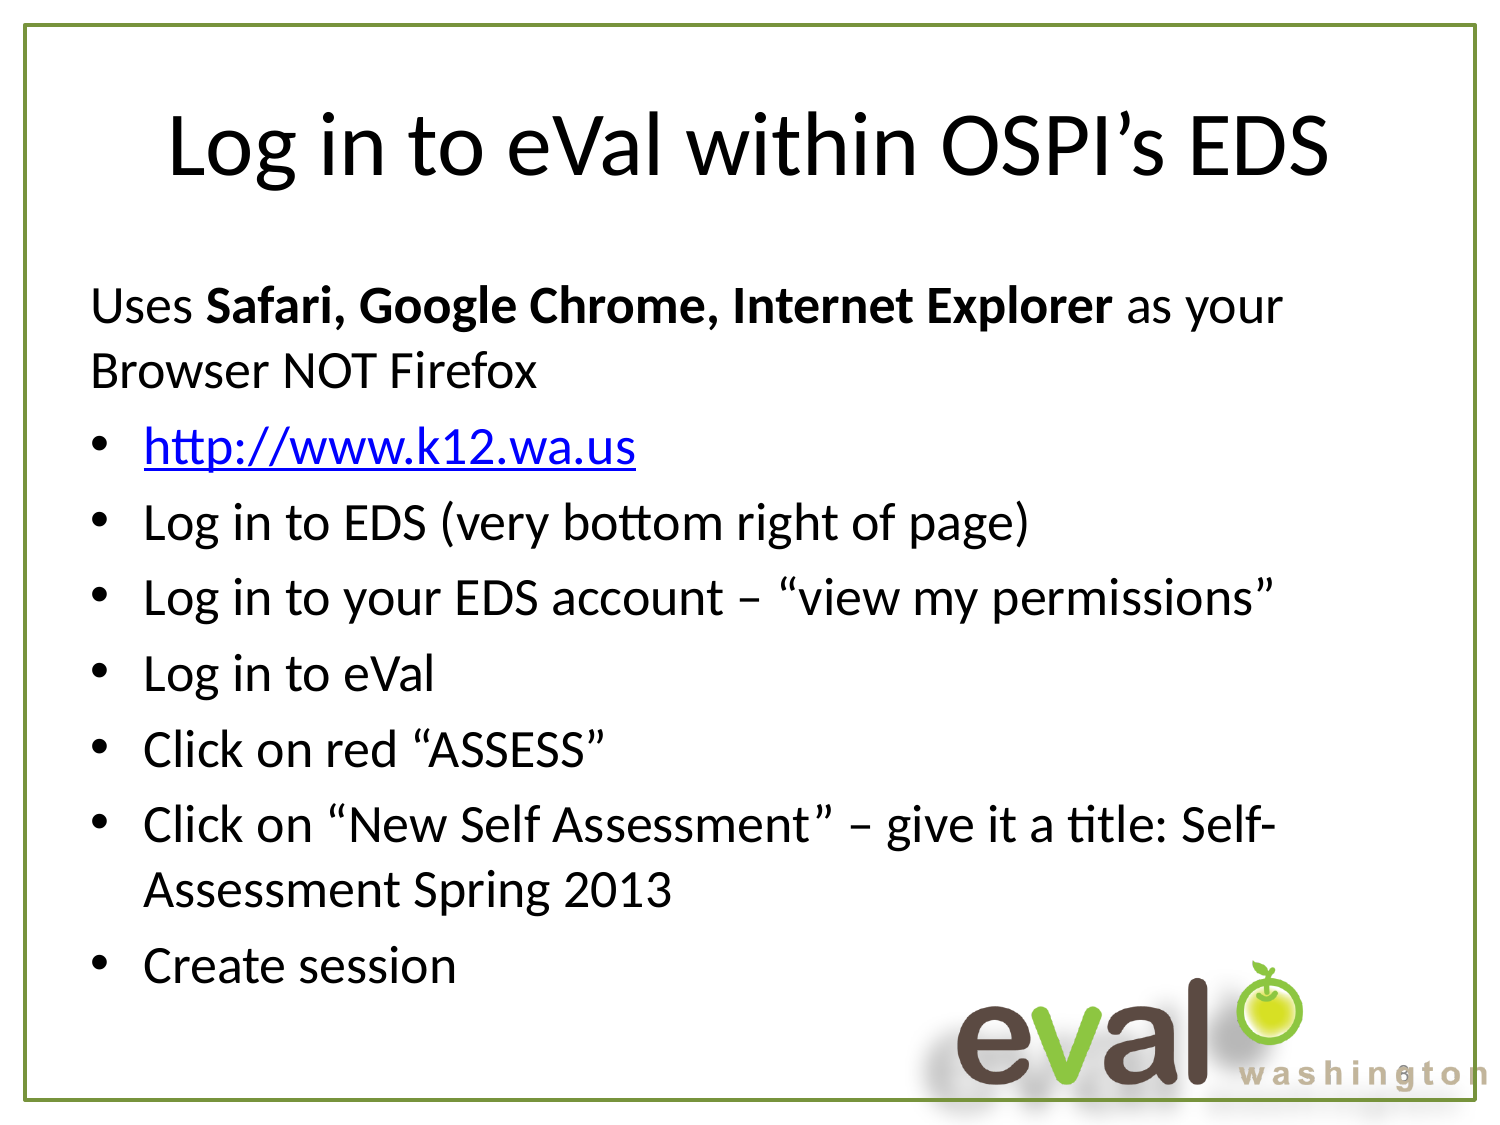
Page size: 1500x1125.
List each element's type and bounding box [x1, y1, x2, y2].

text_box [23, 23, 1477, 1102]
picture [945, 949, 1500, 1101]
